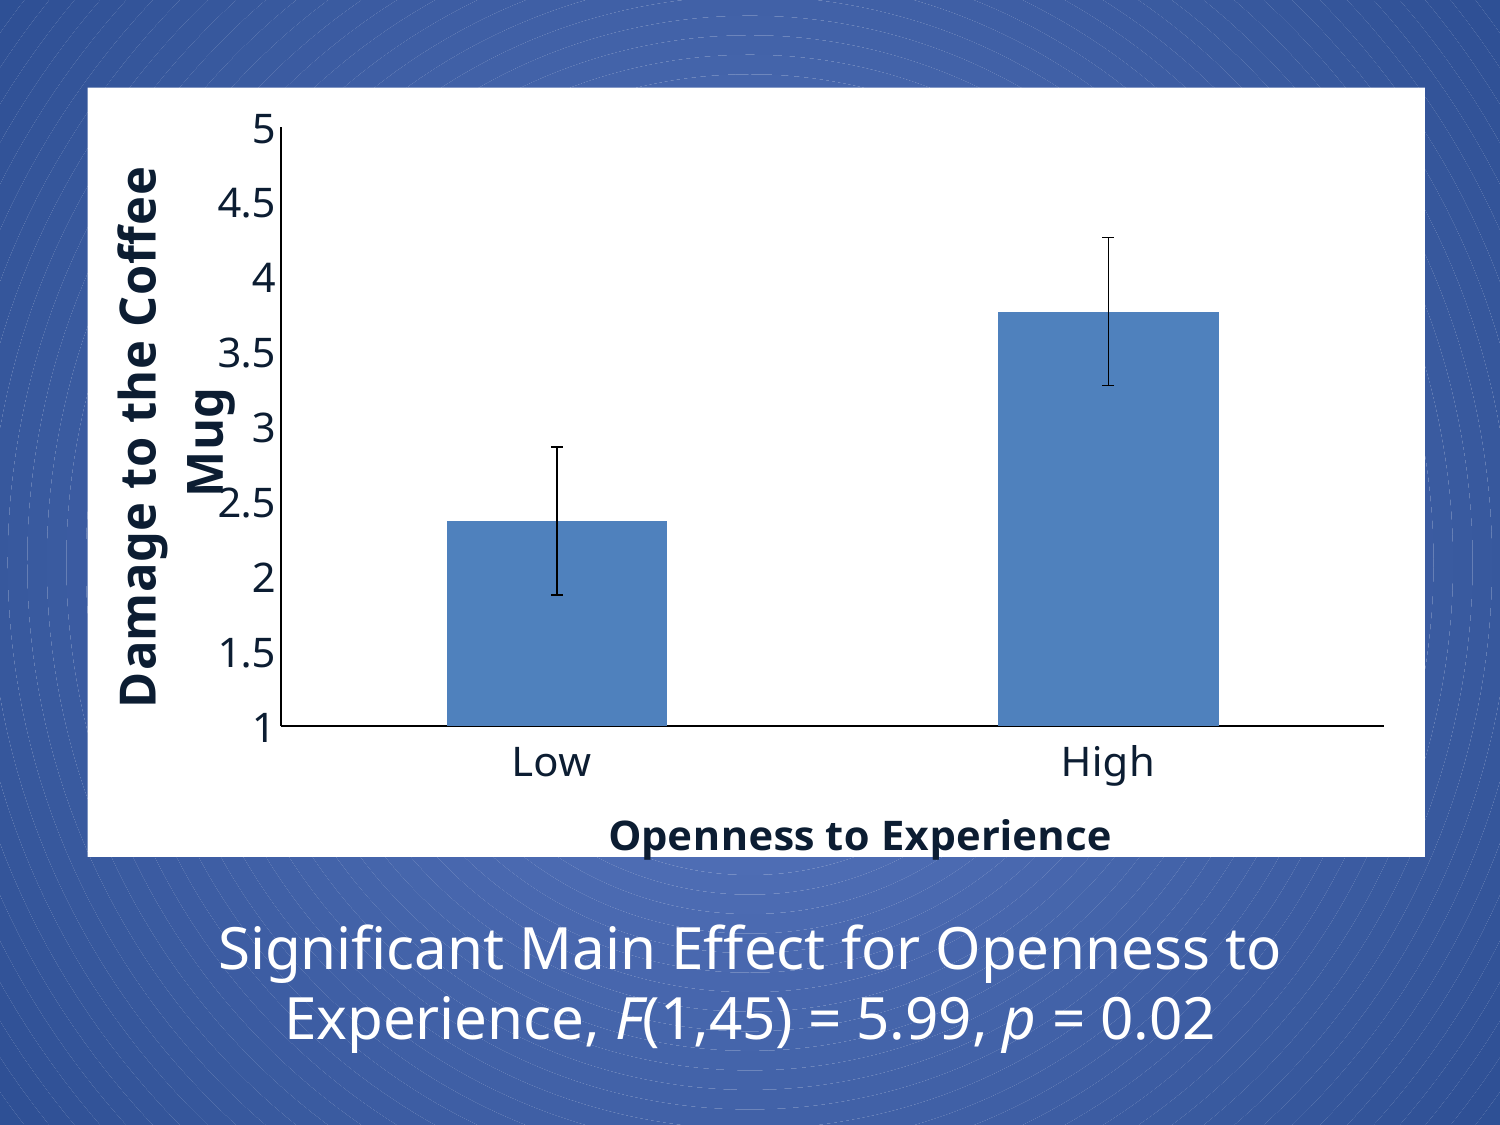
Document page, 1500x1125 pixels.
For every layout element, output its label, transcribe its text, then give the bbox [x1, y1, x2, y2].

title Significant Main Effect for Openness to Experience, F(1,45) = 5.99, p = 0.02 [75, 887, 1425, 1075]
chart [87, 87, 1426, 876]
